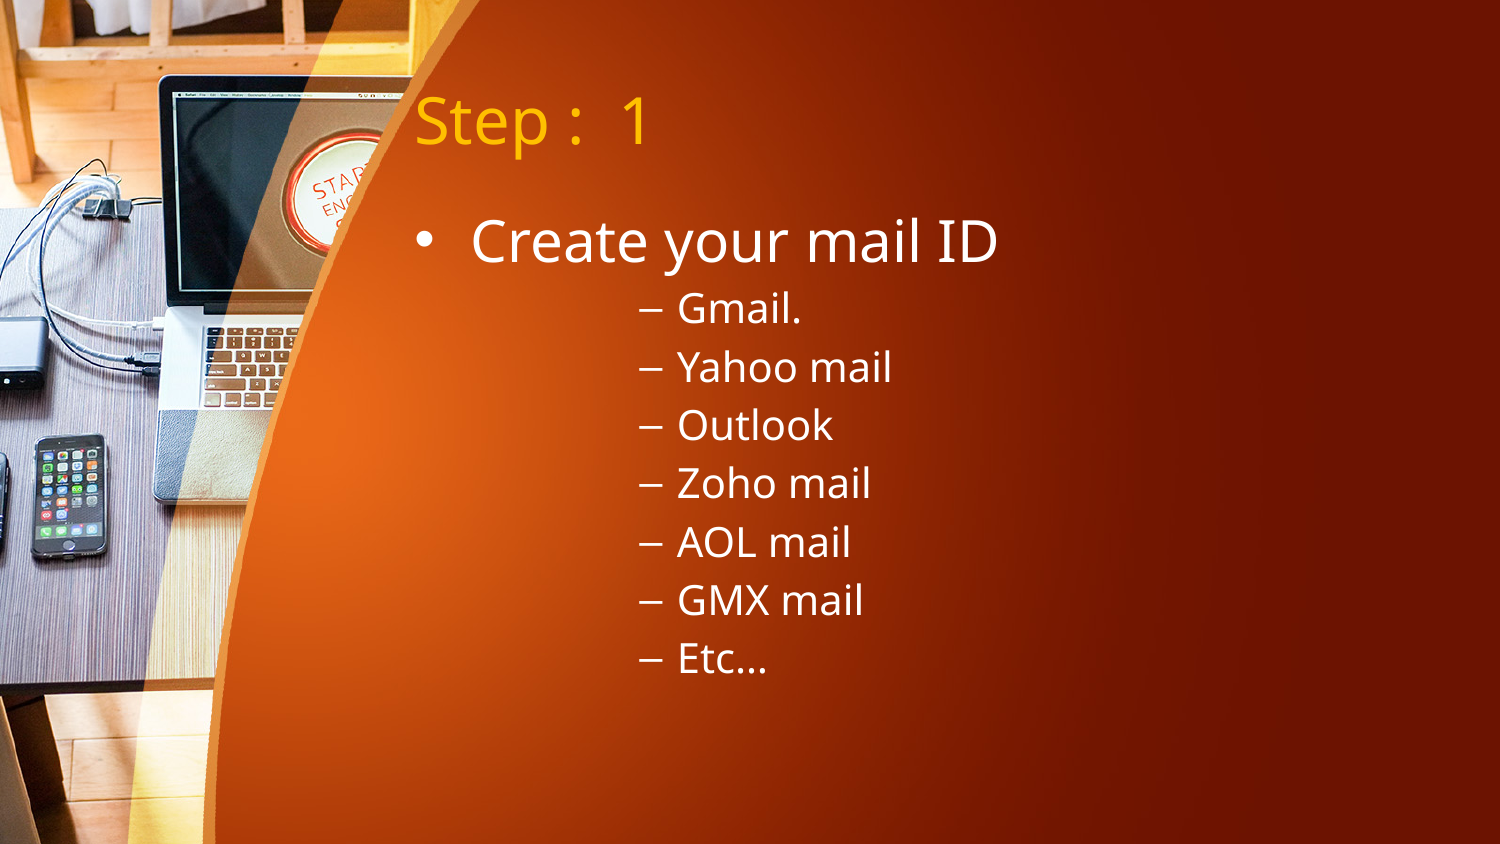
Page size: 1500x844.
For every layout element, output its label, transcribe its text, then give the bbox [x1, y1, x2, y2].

picture [0, 0, 1500, 844]
title Step : 1 [399, 71, 1427, 166]
list Create your mail ID Gmail. Yahoo mail Outlook Zoho mail AOL mail GMX mail Etc… [399, 196, 1427, 748]
